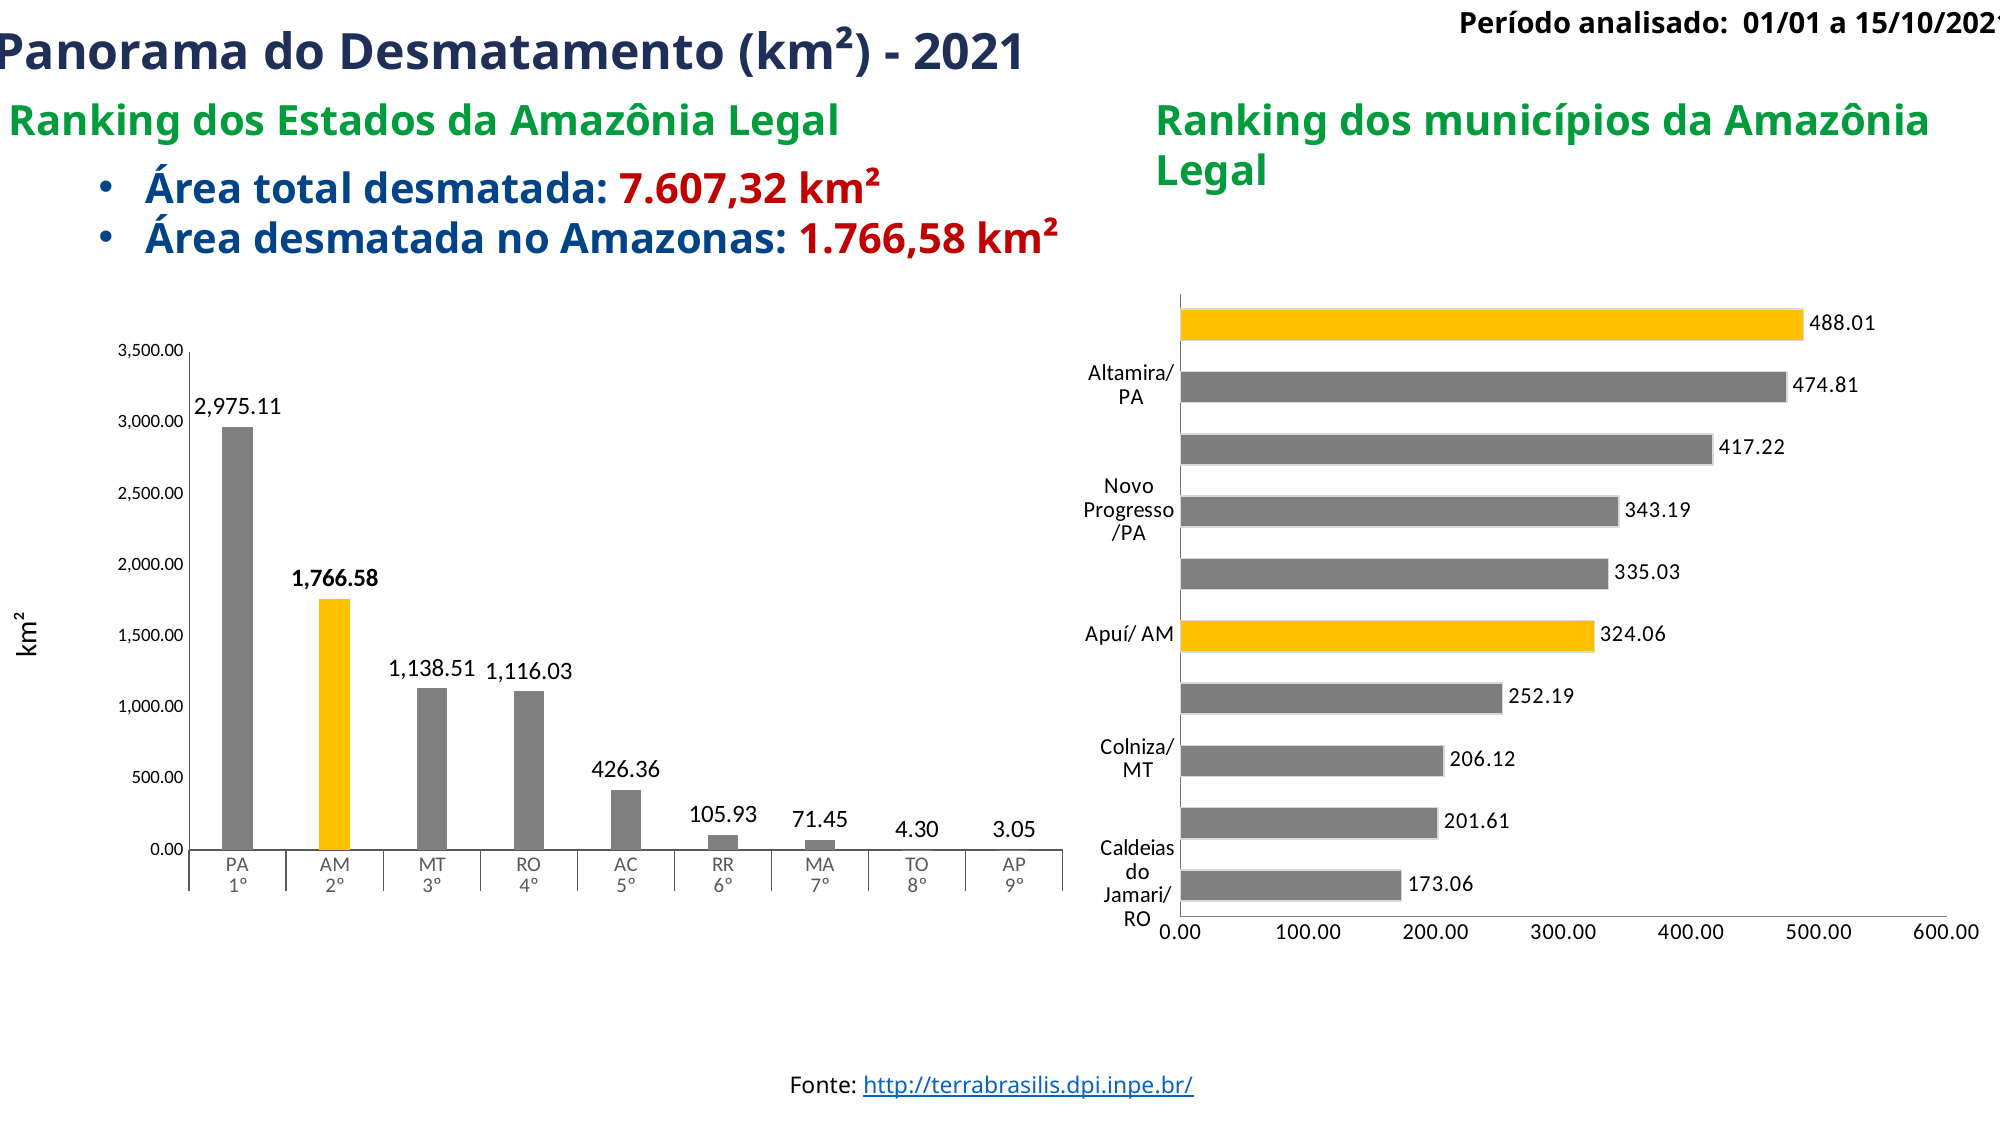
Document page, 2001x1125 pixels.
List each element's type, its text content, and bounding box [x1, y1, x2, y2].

text_box Panorama do Desmatamento (km²) - 2021 [0, 12, 1043, 88]
text_box Área total desmatada: 7.607,32 km² Área desmatada no Amazonas: 1.766,58 km² [83, 153, 1084, 269]
text_box Ranking dos municípios da Amazônia Legal [1140, 86, 2000, 202]
chart [100, 254, 1981, 1016]
text_box Fonte: http://terrabrasilis.dpi.inpe.br/ [774, 1063, 2000, 1110]
text_box Ranking dos Estados da Amazônia Legal [0, 86, 856, 152]
text_box km² [0, 562, 66, 708]
text_box Período analisado: 01/01 a 15/10/2021 [1444, 0, 2000, 48]
